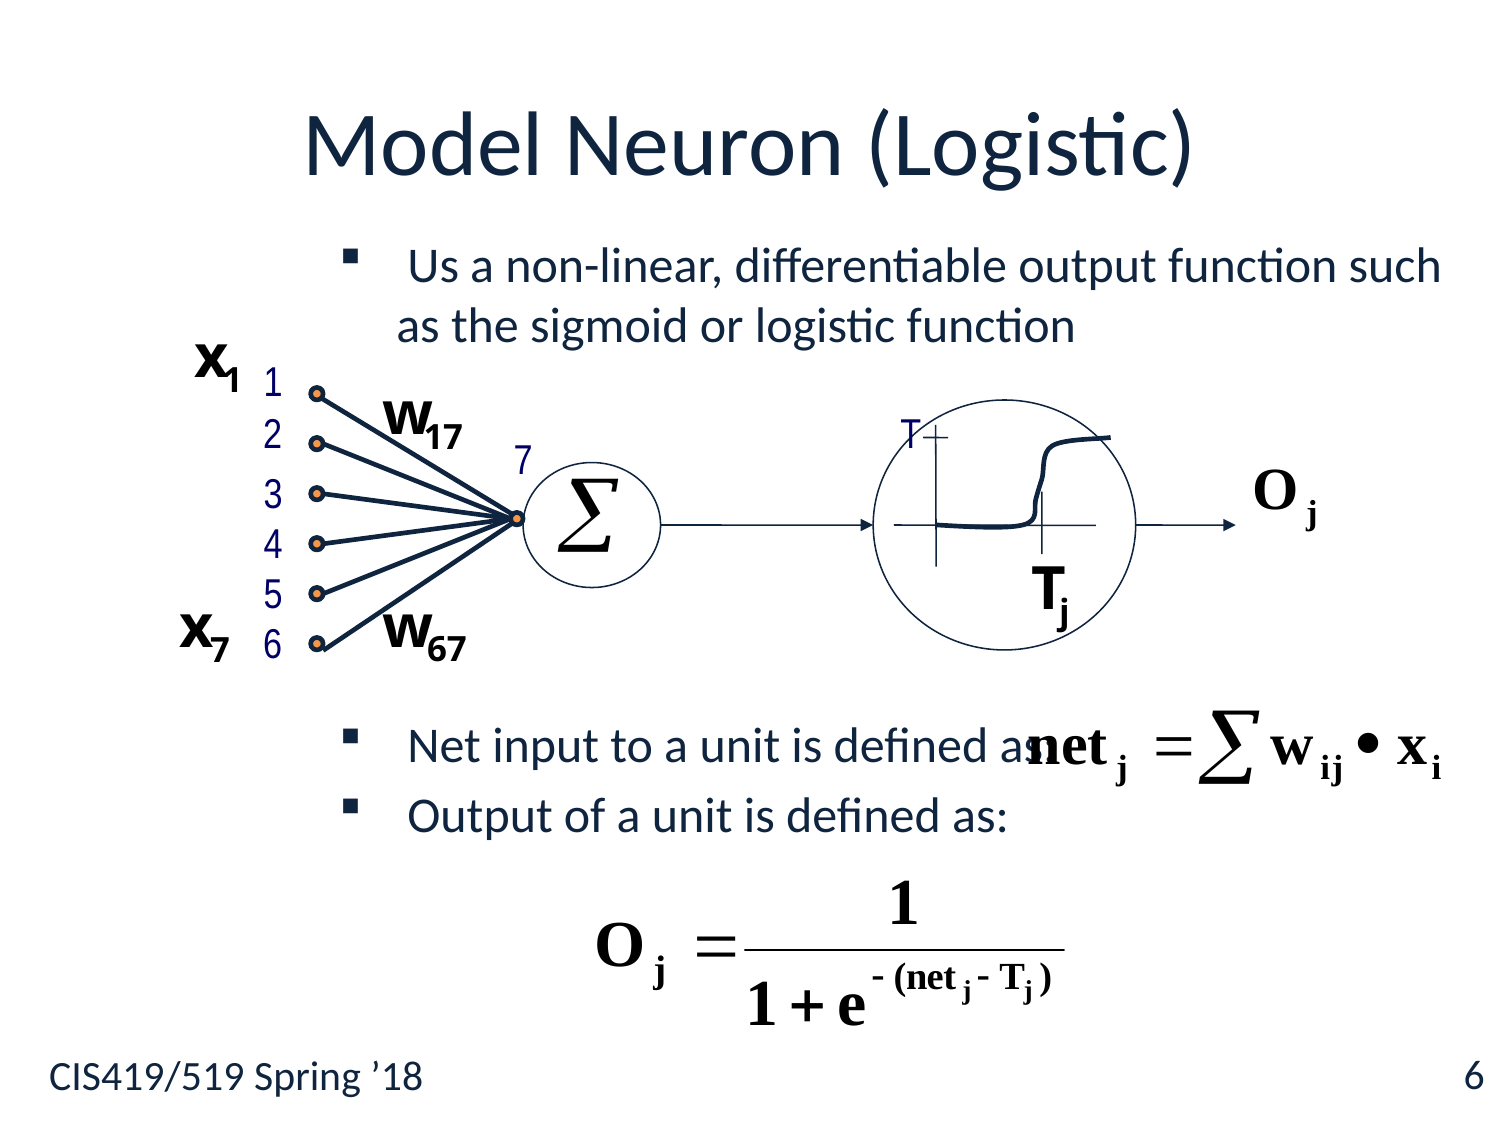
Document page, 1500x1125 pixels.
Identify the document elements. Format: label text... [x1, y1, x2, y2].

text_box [586, 862, 1076, 1038]
slide_number 6 [1149, 1042, 1500, 1103]
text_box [1020, 699, 1452, 800]
list Us a non-linear, differentiable output function such as the sigmoid or logistic function Net input to a unit is defined as: Output of a unit is defined as: [324, 224, 1500, 968]
title Model Neuron (Logistic) [75, 45, 1425, 233]
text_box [170, 317, 1326, 676]
